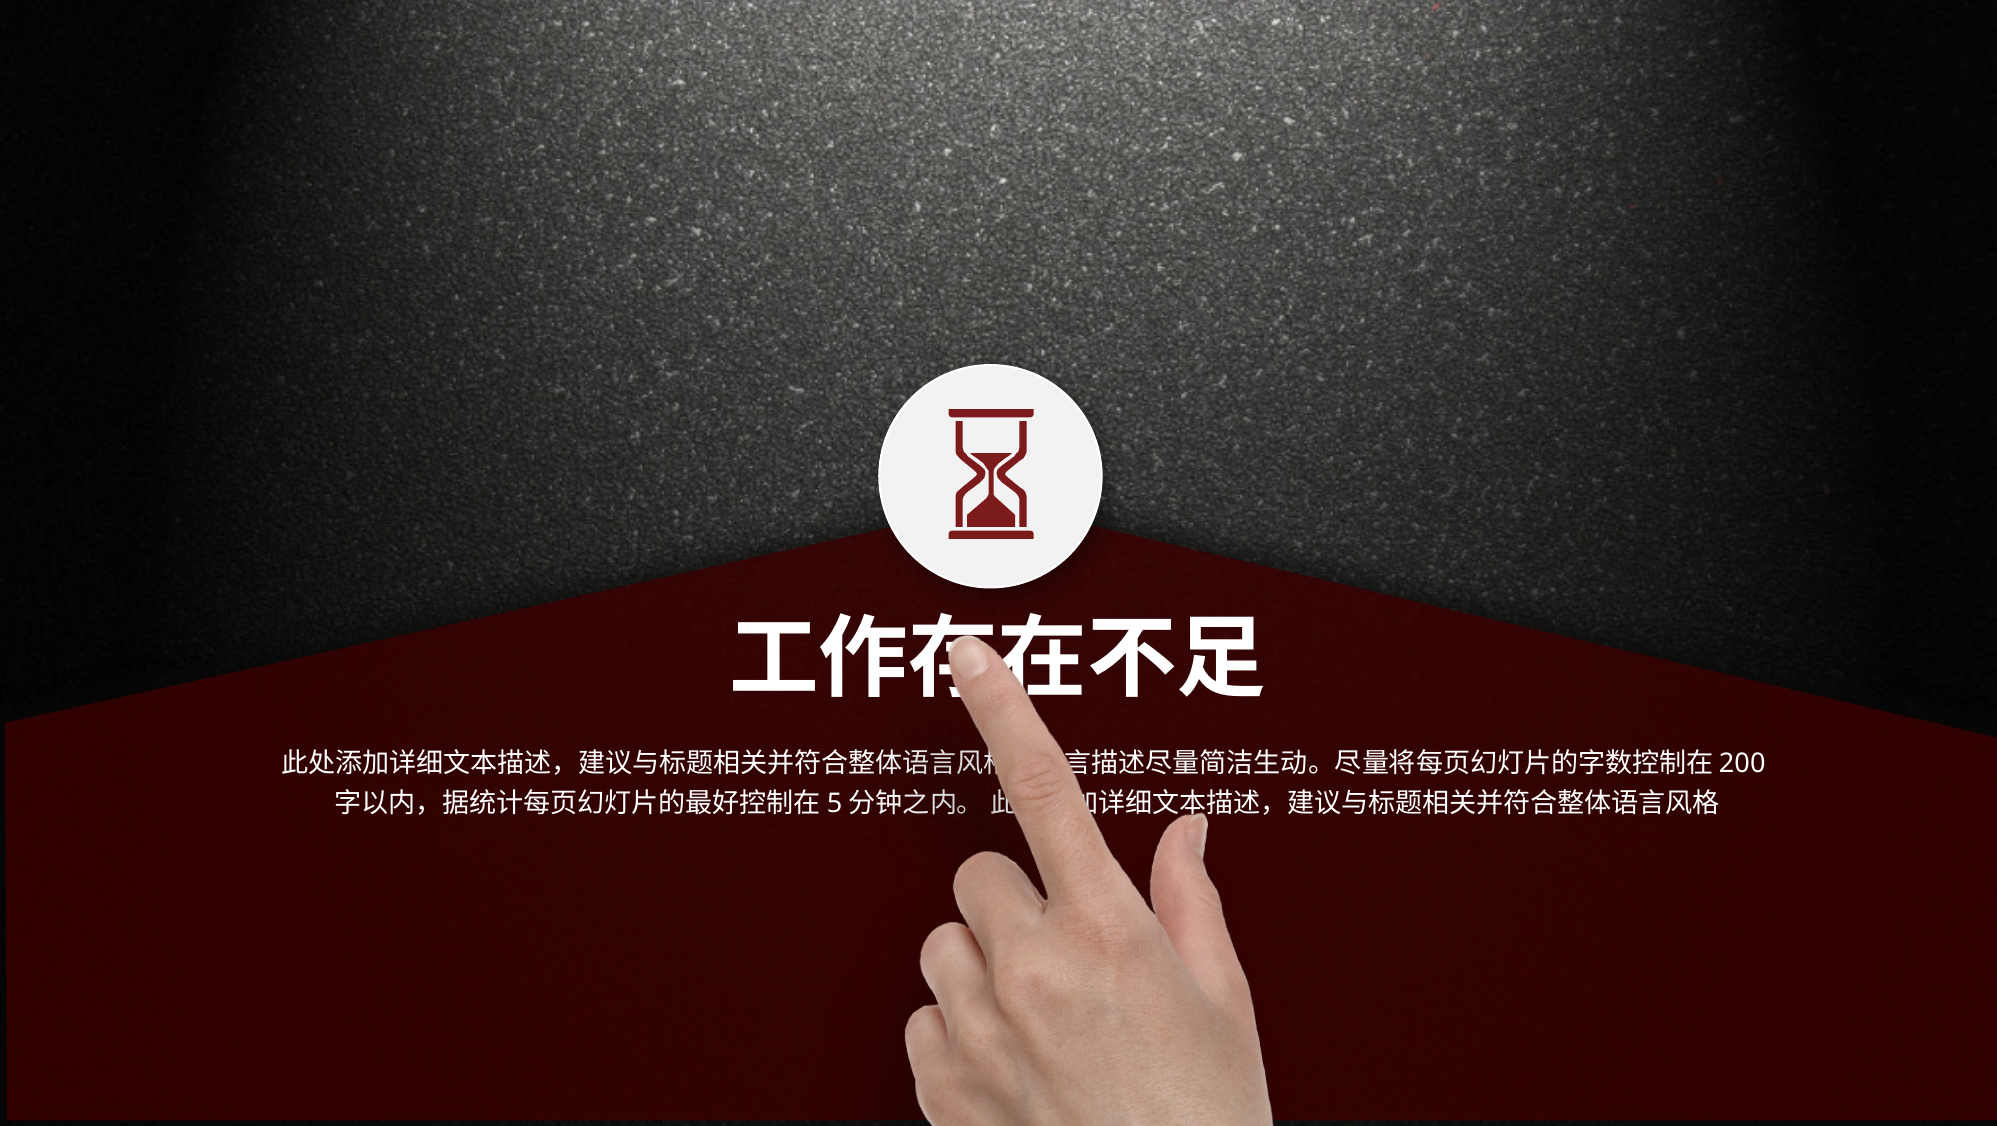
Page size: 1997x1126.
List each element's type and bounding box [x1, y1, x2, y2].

text_box [948, 408, 1034, 540]
picture [0, 0, 1997, 1126]
